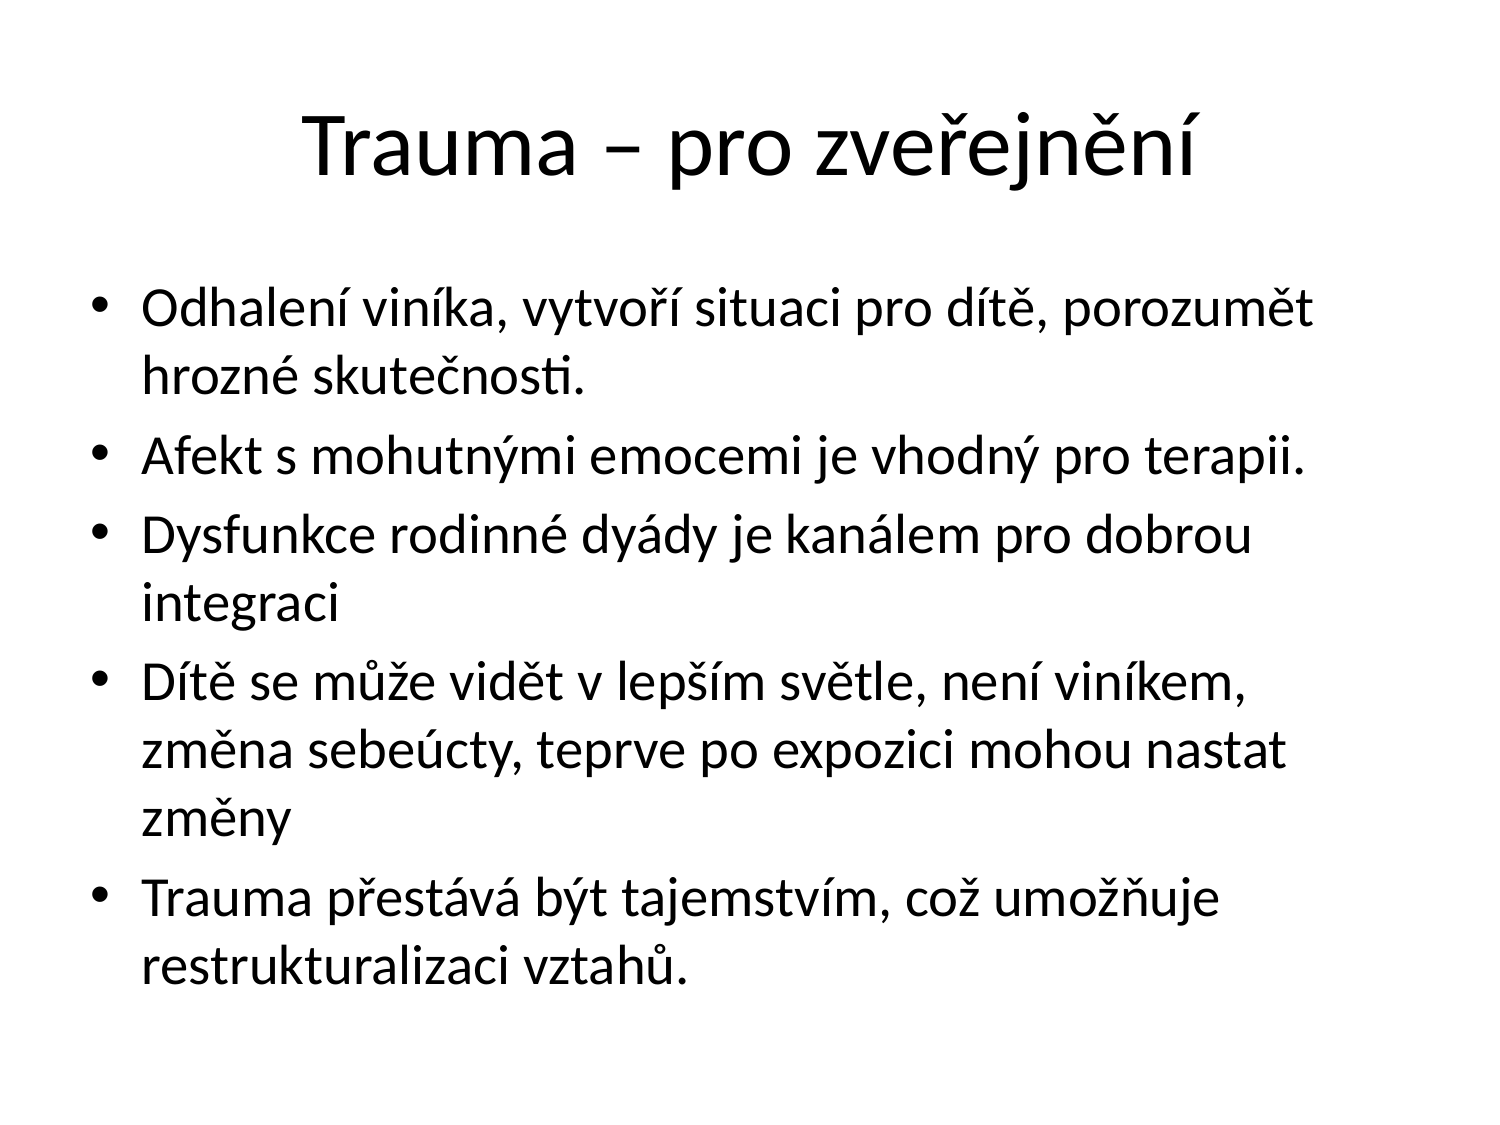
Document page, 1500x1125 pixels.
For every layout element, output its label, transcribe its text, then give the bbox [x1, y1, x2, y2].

title Trauma – pro zveřejnění [74, 44, 1426, 233]
list Odhalení viníka, vytvoří situaci pro dítě, porozumět hrozné skutečnosti. Afekt s mohutnými emocemi je vhodný pro terapii. Dysfunkce rodinné dyády je kanálem pro dobrou integraci Dítě se může vidět v lepším světle, není viníkem, změna sebeúcty, teprve po expozici mohou nastat změny Trauma přestává být tajemstvím, což umožňuje restrukturalizaci vztahů. [74, 262, 1426, 1006]
